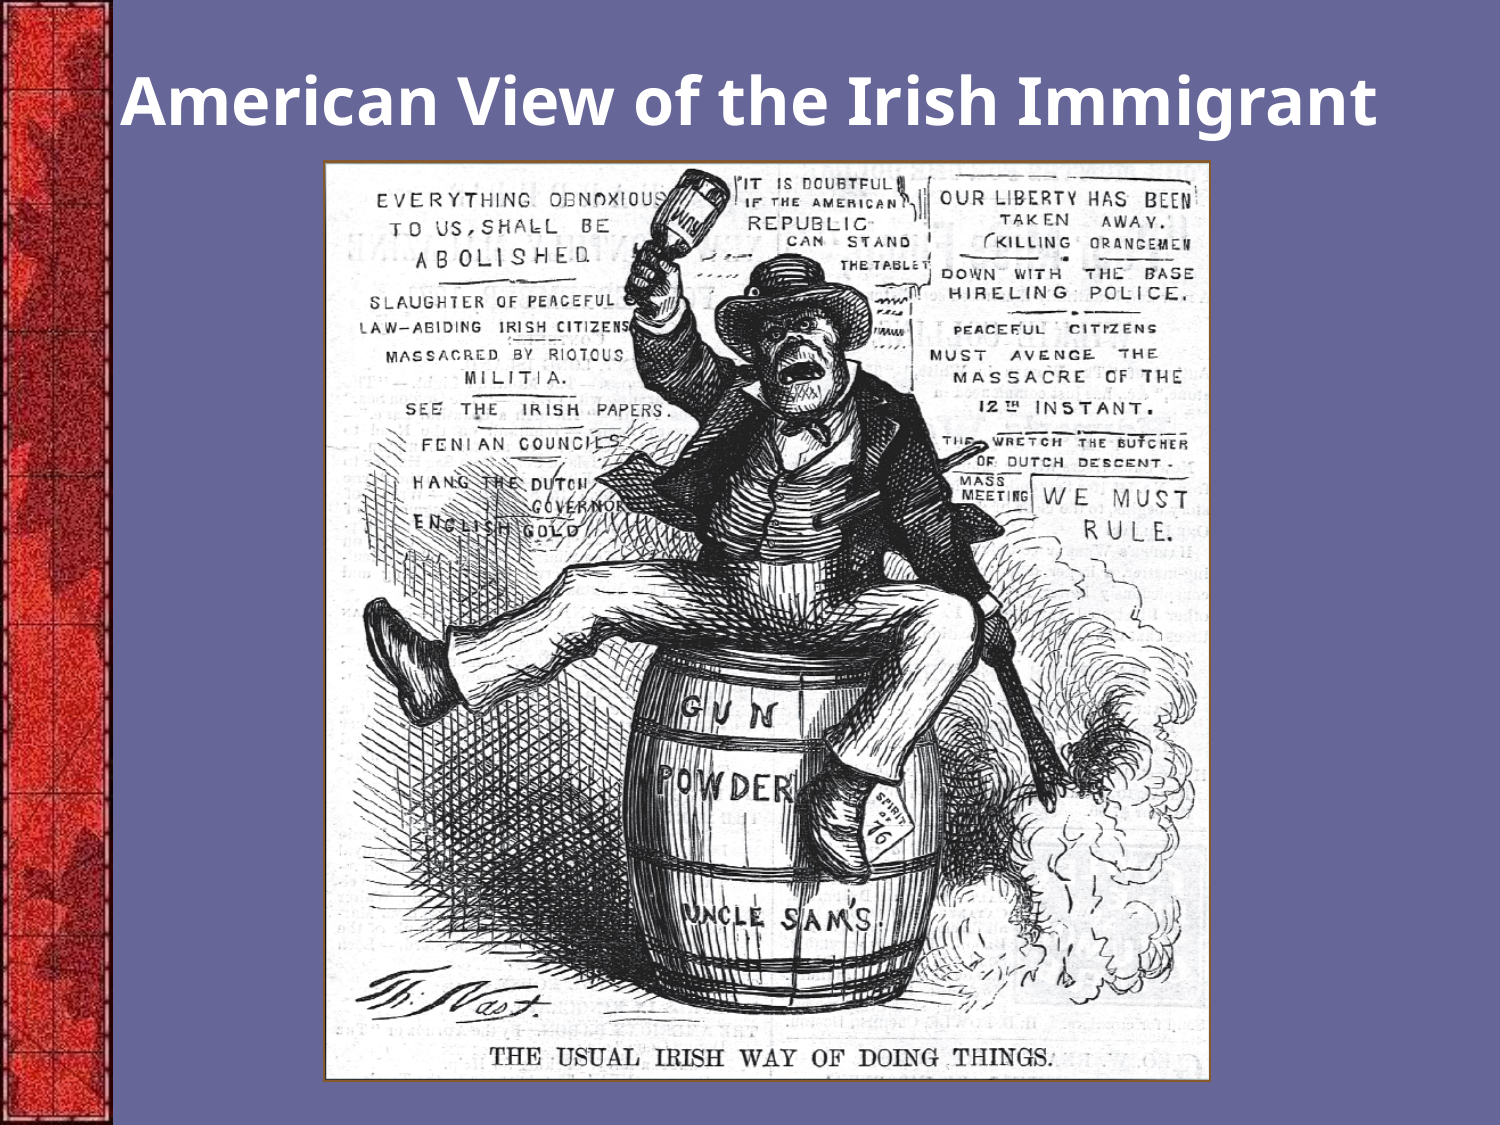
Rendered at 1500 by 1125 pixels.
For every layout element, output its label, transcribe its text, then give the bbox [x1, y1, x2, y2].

picture [0, 0, 113, 1125]
title American View of the Irish Immigrant [75, 45, 1425, 233]
picture [324, 162, 1210, 1080]
